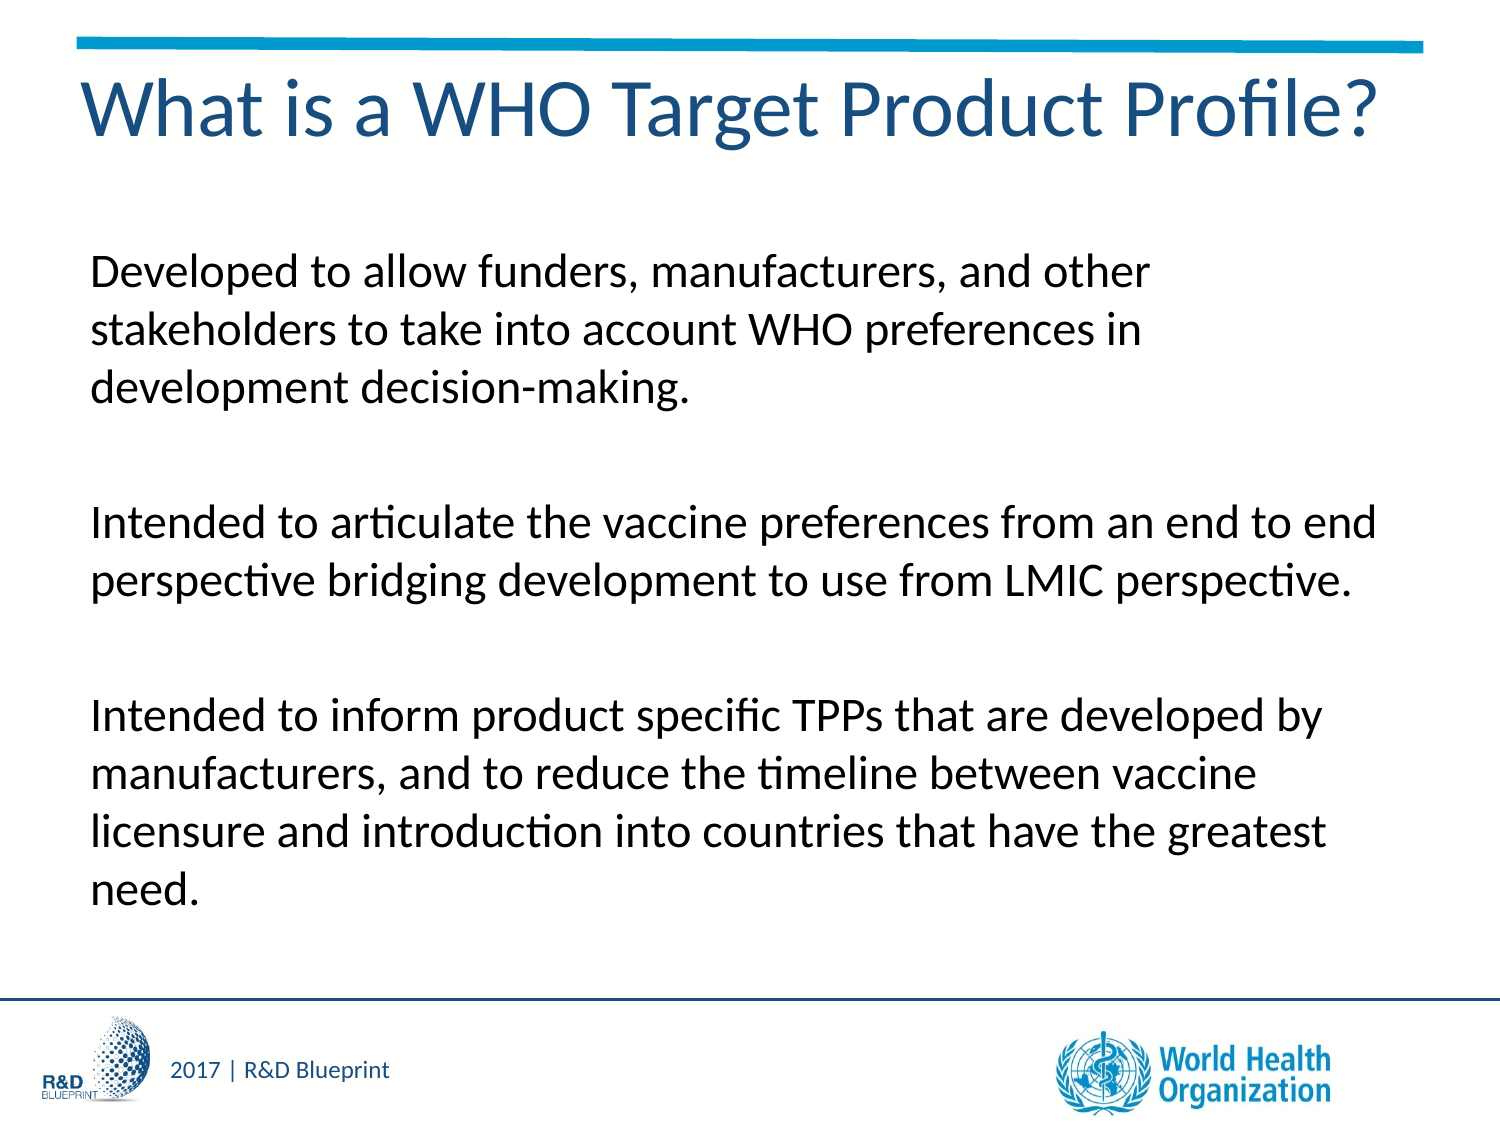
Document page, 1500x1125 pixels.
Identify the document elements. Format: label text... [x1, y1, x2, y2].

title What is a WHO Target Product Profile? [64, 45, 1425, 161]
list Developed to allow funders, manufacturers, and other stakeholders to take into account WHO preferences in development decision-making. Intended to articulate the vaccine preferences from an end to end perspective bridging development to use from LMIC perspective. Intended to inform product specific TPPs that are developed by manufacturers, and to reduce the timeline between vaccine licensure and introduction into countries that have the greatest need. [75, 231, 1425, 1005]
picture [1054, 1029, 1331, 1117]
picture [41, 1014, 150, 1108]
